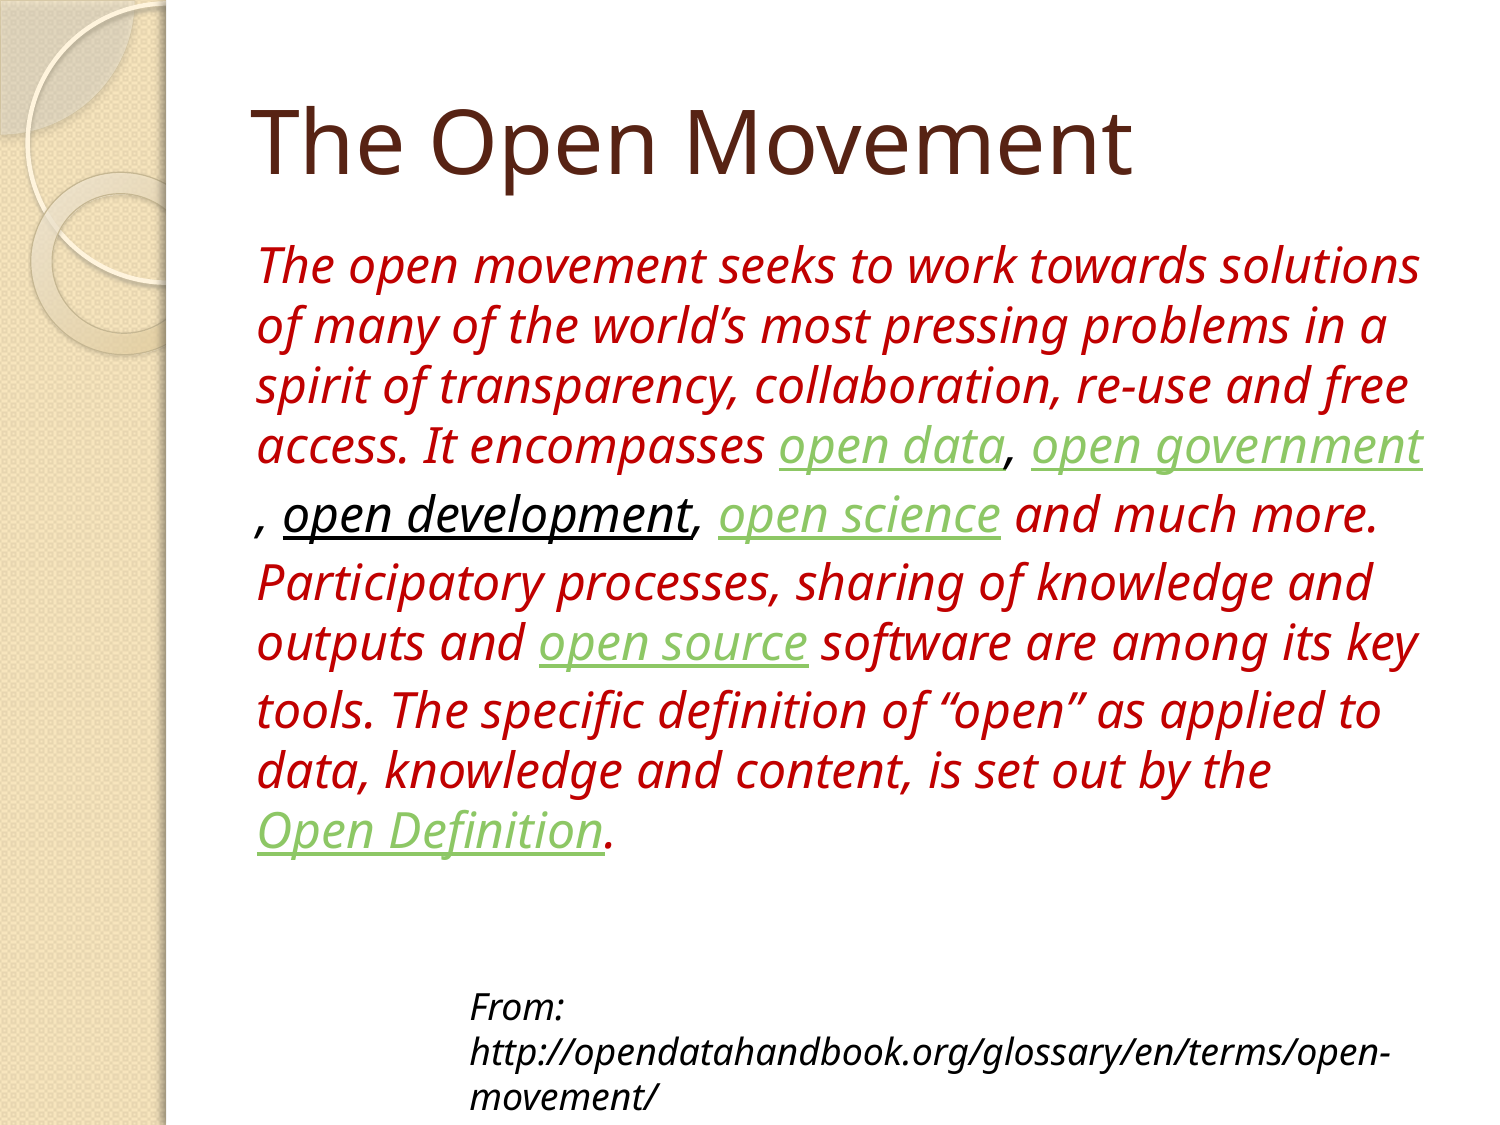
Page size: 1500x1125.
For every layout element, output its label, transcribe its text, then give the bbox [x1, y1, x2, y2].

text_box The open movement seeks to work towards solutions of many of the world’s most pressing problems in a spirit of transparency, collaboration, re-use and free access. It encompasses open data, open government, open development, open science and much more. Participatory processes, sharing of knowledge and outputs and open source software are among its key tools. The specific definition of “open” as applied to data, knowledge and content, is set out by the Open Definition. [242, 226, 1459, 875]
title The Open Movement [235, 45, 1466, 233]
text_box From: http://opendatahandbook.org/glossary/en/terms/open-movement/ [454, 975, 1471, 1125]
